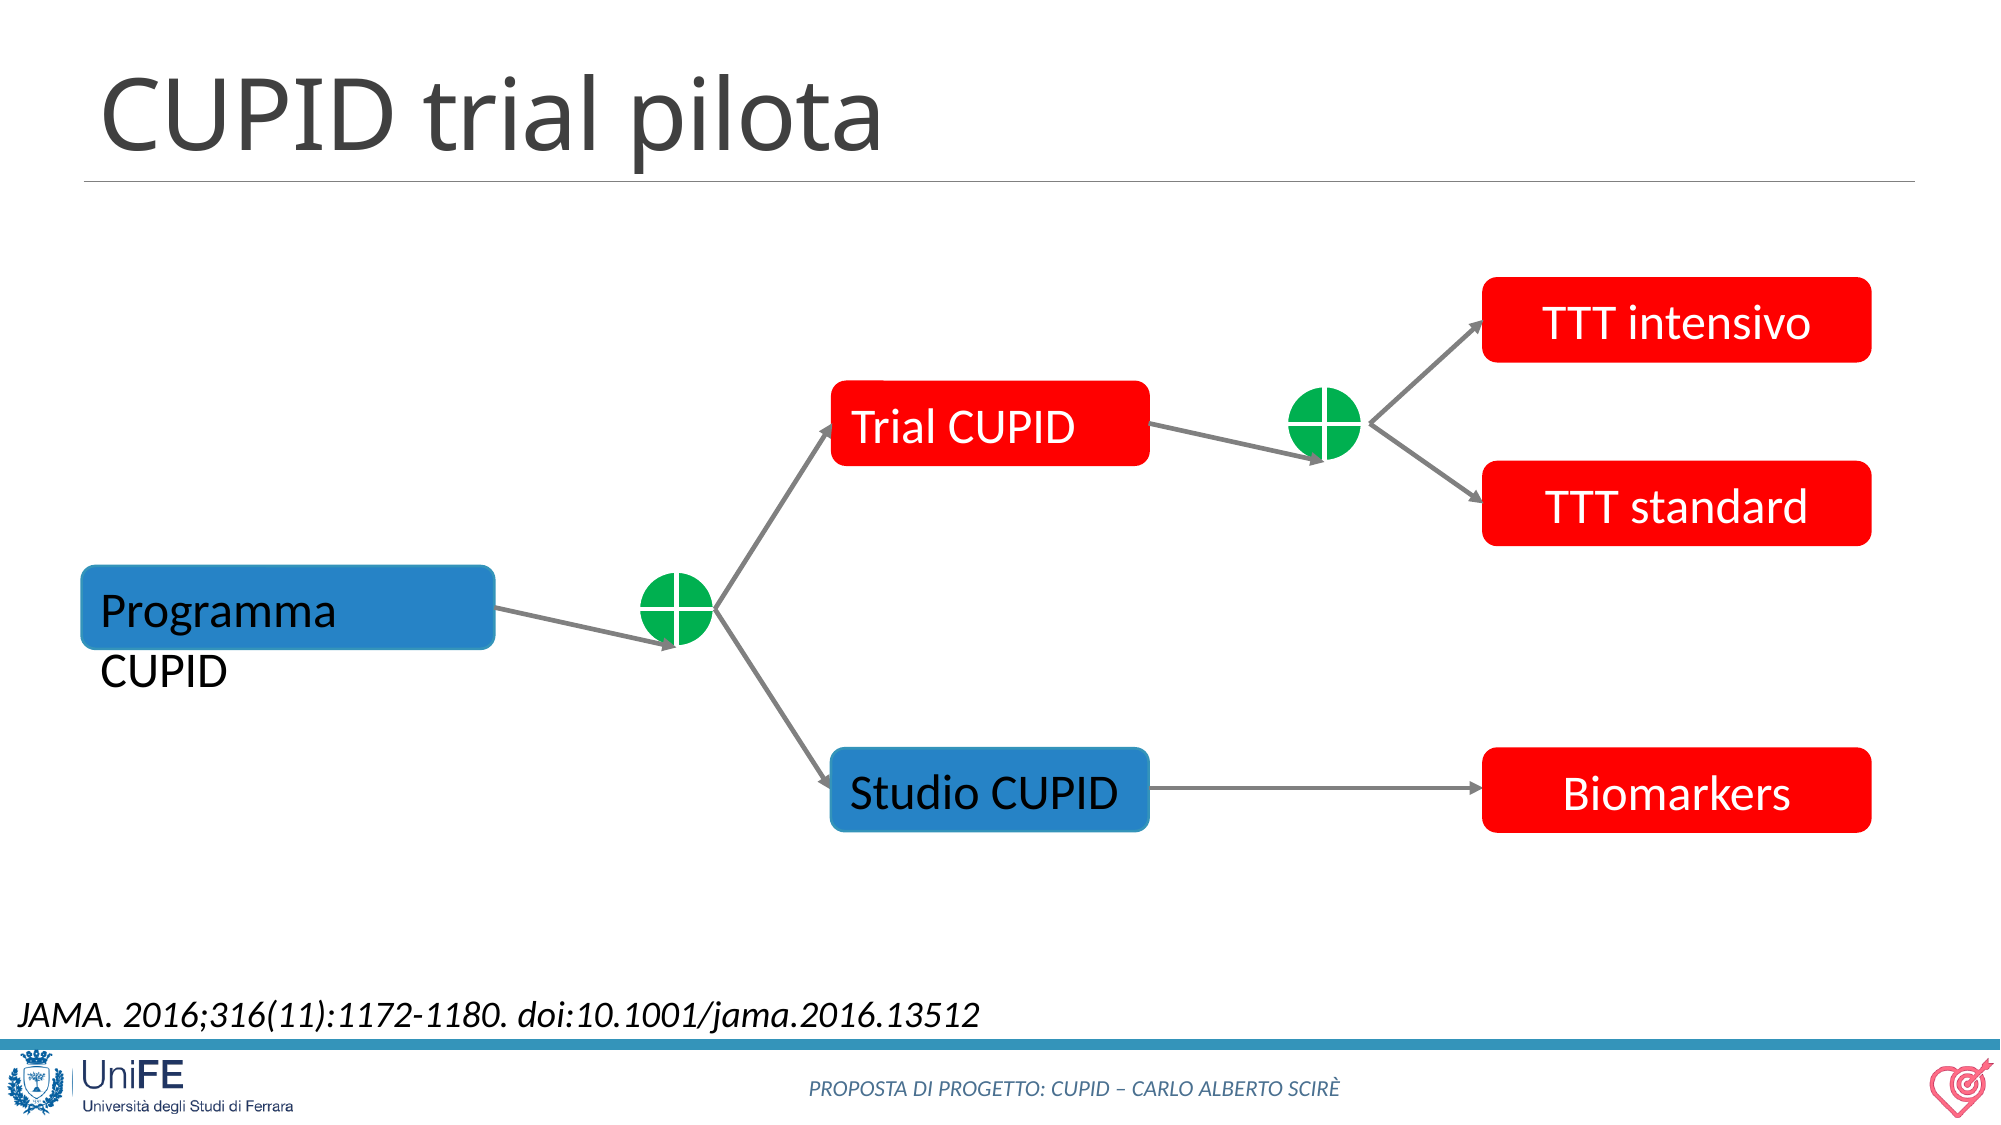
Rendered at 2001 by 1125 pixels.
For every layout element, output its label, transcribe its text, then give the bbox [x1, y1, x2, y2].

picture [1927, 1053, 1995, 1122]
text_box Trial CUPID [830, 380, 1150, 467]
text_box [714, 608, 832, 791]
title CUPID trial pilota [83, 47, 1916, 179]
text_box Programma CUPID [80, 564, 496, 651]
picture [83, 1060, 293, 1114]
text_box [1284, 383, 1365, 465]
text_box Biomarkers [1482, 747, 1872, 833]
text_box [714, 423, 833, 607]
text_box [1369, 423, 1484, 505]
text_box TTT standard [1482, 460, 1872, 547]
text_box TTT intensivo [1482, 277, 1872, 363]
text_box Studio CUPID [829, 746, 1150, 833]
text_box [636, 568, 711, 650]
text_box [1369, 319, 1484, 422]
text_box JAMA. 2016;316(11):1172-1180. doi:10.1001/jama.2016.13512 [2, 982, 995, 1043]
